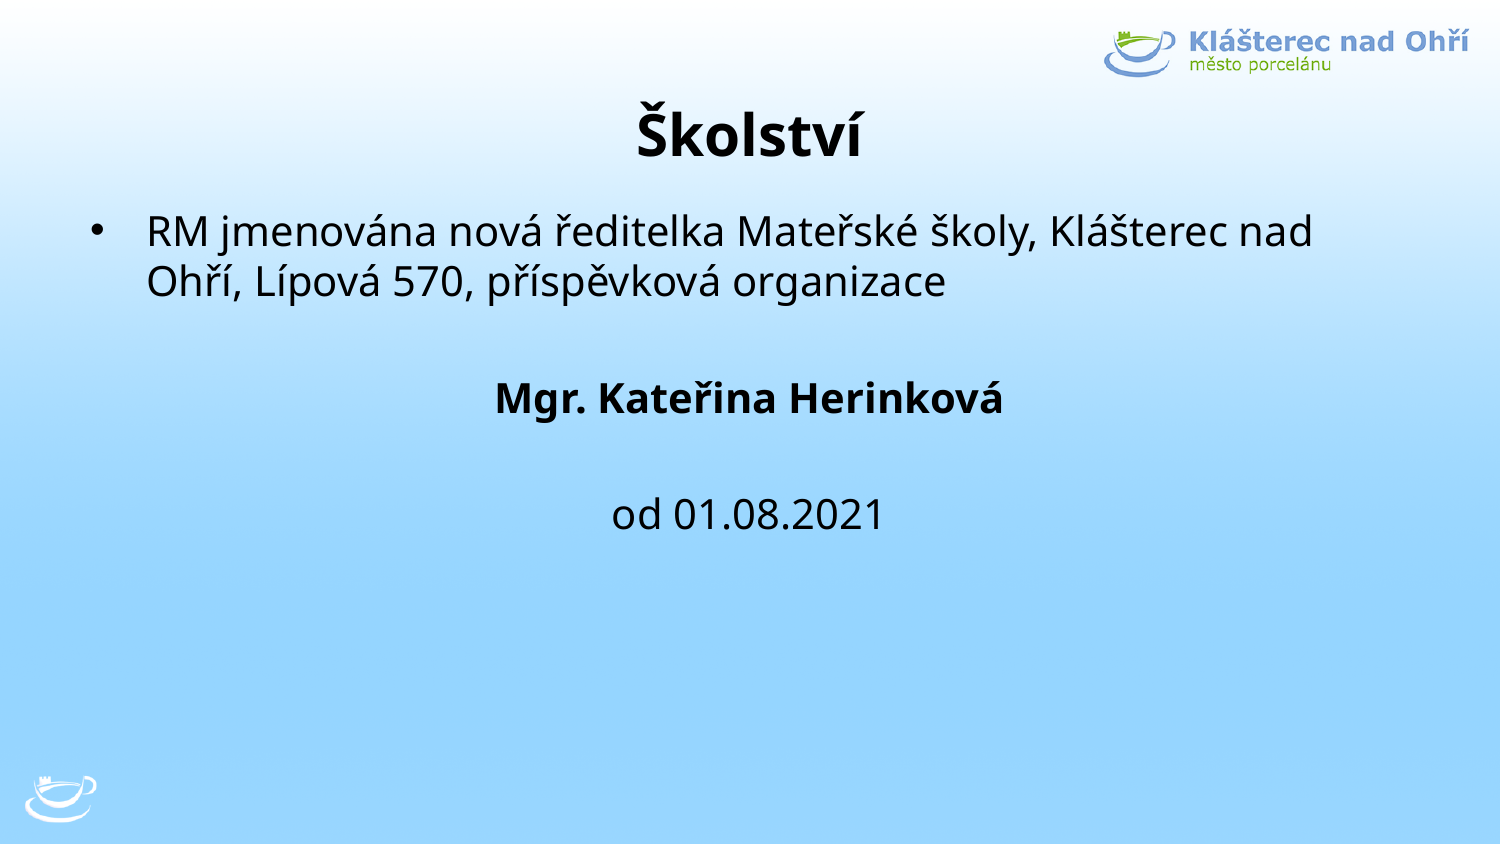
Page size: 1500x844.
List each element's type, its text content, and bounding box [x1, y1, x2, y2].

title Školství [75, 91, 1425, 175]
picture [0, 0, 1500, 844]
list RM jmenována nová ředitelka Mateřské školy, Klášterec nad Ohří, Lípová 570, příspěvková organizace Mgr. Kateřina Herinková od 01.08.2021 [75, 196, 1425, 754]
